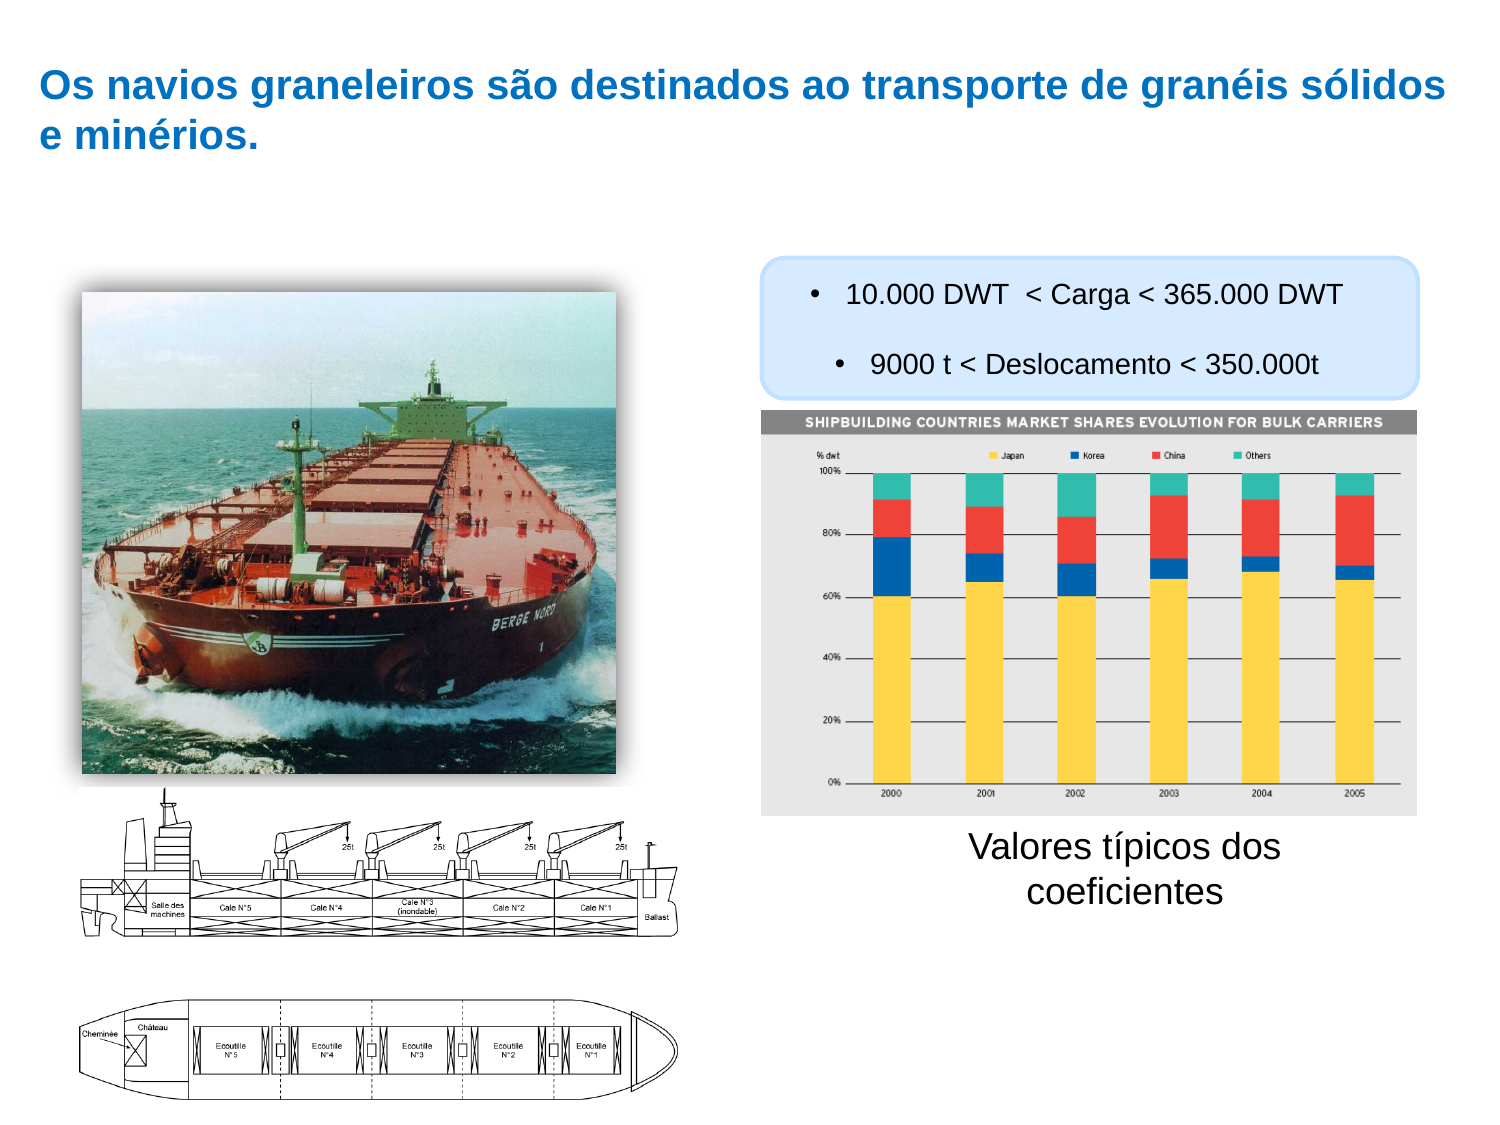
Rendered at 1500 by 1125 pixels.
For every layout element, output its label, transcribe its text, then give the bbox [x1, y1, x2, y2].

text_box 10.000 DWT < Carga < 365.000 DWT 9000 t < Deslocamento < 350.000t [759, 255, 1421, 401]
text_box Valores típicos dos coeficientes [890, 824, 1360, 920]
title Os navios graneleiros são destinados ao transporte de granéis sólidos e minérios. [30, 30, 1471, 86]
picture [79, 787, 678, 1101]
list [81, 291, 617, 774]
picture [761, 409, 1417, 816]
